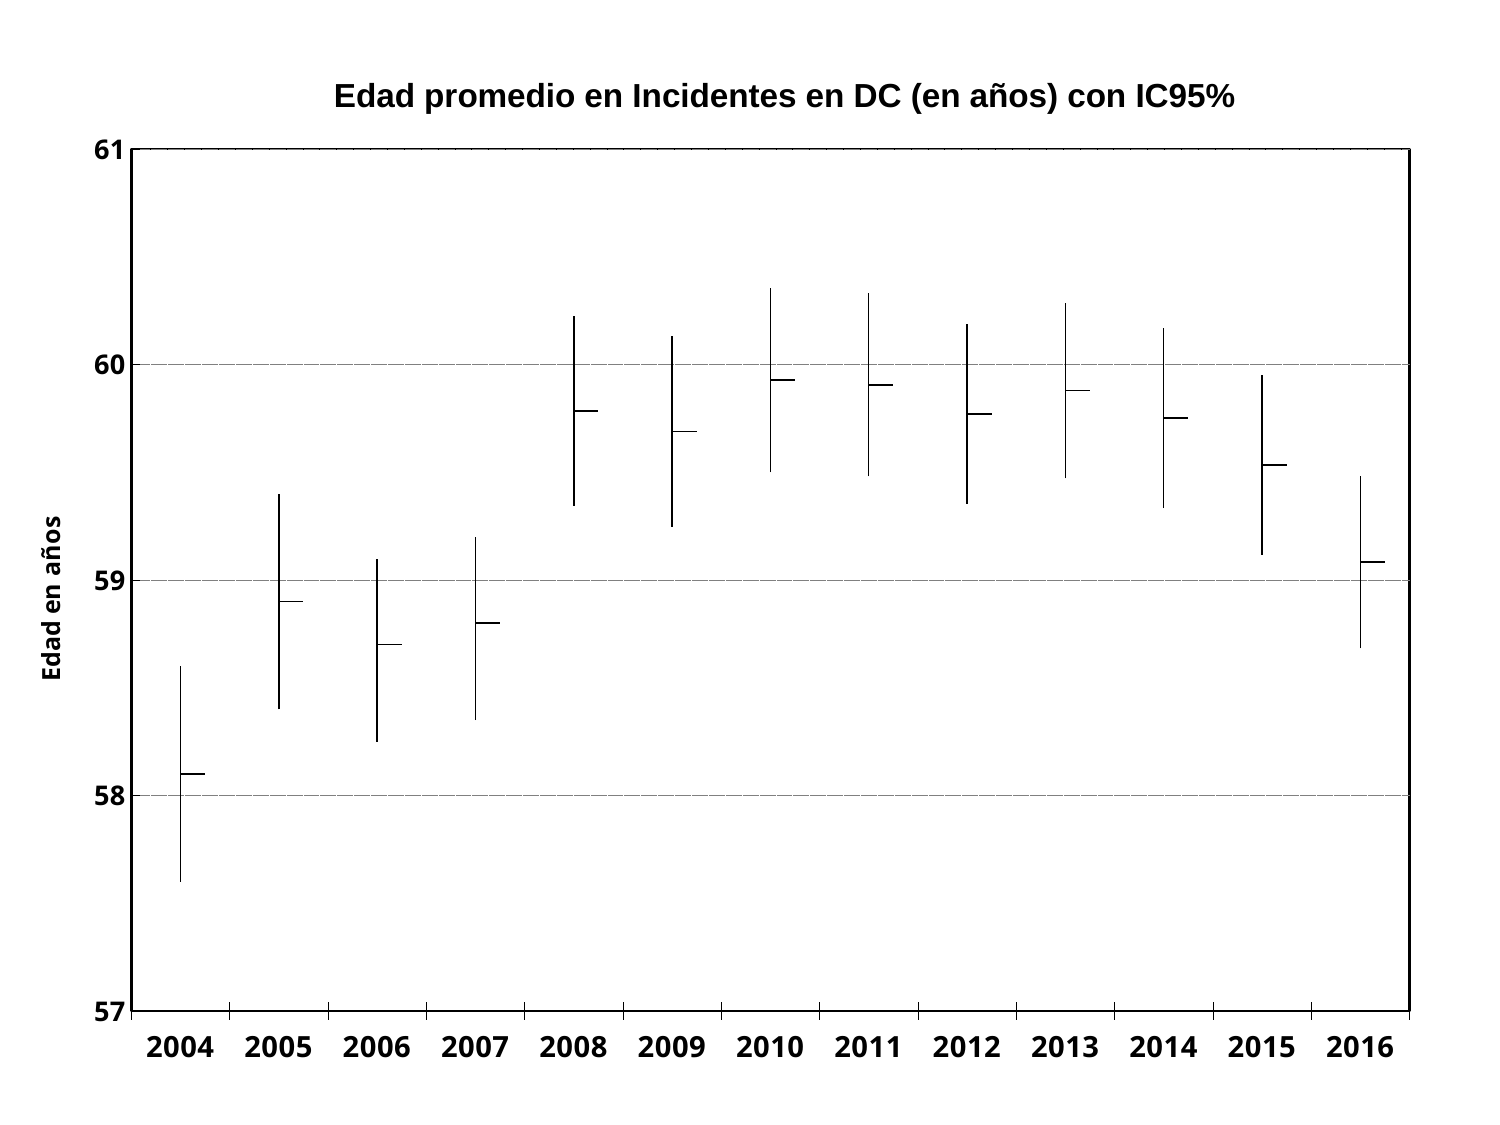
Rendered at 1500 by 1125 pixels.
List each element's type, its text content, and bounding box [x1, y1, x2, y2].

chart [25, 121, 1464, 1095]
text_box Edad promedio en Incidentes en DC (en años) con IC95% [319, 66, 1252, 119]
